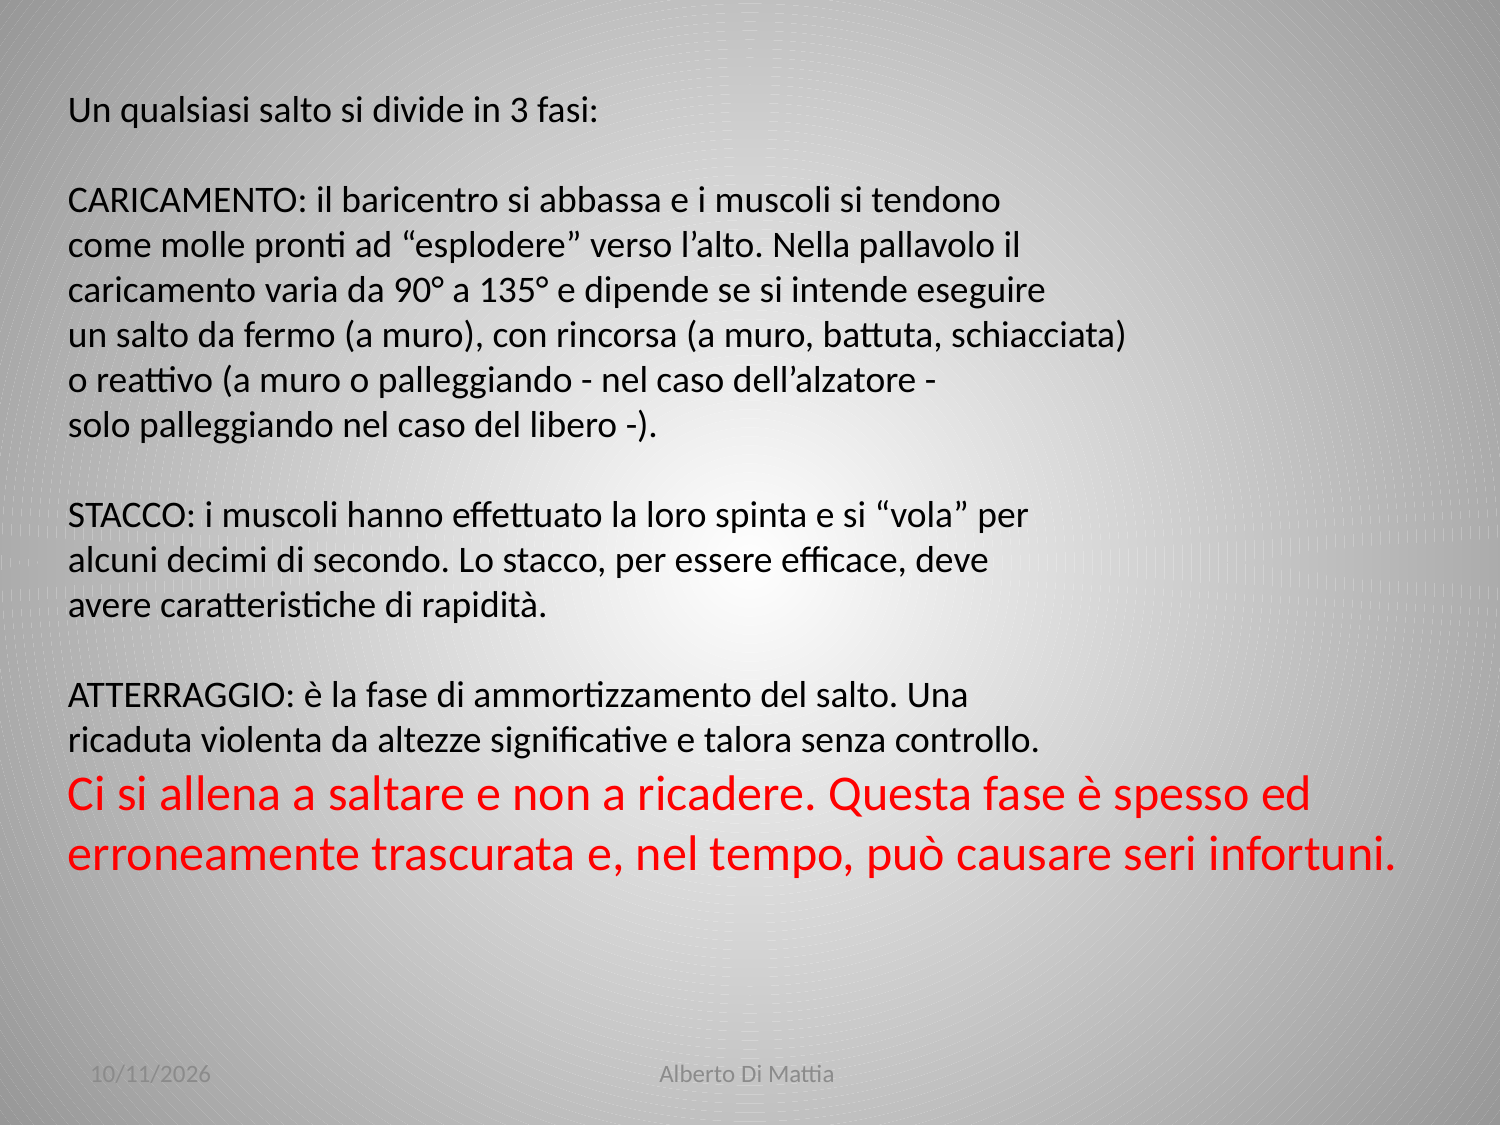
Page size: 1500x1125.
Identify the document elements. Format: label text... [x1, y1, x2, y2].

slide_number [75, 1042, 425, 1103]
text_box Un qualsiasi salto si divide in 3 fasi: CARICAMENTO: il baricentro si abbassa e i muscoli si tendono come molle pronti ad “esplodere” verso l’alto. Nella pallavolo il caricamento varia da 90° a 135° e dipende se si intende eseguire un salto da fermo (a muro), con rincorsa (a muro, battuta, schiacciata) o reattivo (a muro o palleggiando - nel caso dell’alzatore - solo palleggiando nel caso del libero -). STACCO: i muscoli hanno effettuato la loro spinta e si “vola” per alcuni decimi di secondo. Lo stacco, per essere efficace, deve avere caratteristiche di rapidità. ATTERRAGGIO: è la fase di ammortizzamento del salto. Una ricaduta violenta da altezze significative e talora senza controllo. Ci si allena a saltare e non a ricadere. Questa fase è spesso ed erroneamente trascurata e, nel tempo, può causare seri infortuni. [53, 78, 1459, 888]
footer Alberto Di Mattia [512, 1042, 988, 1103]
